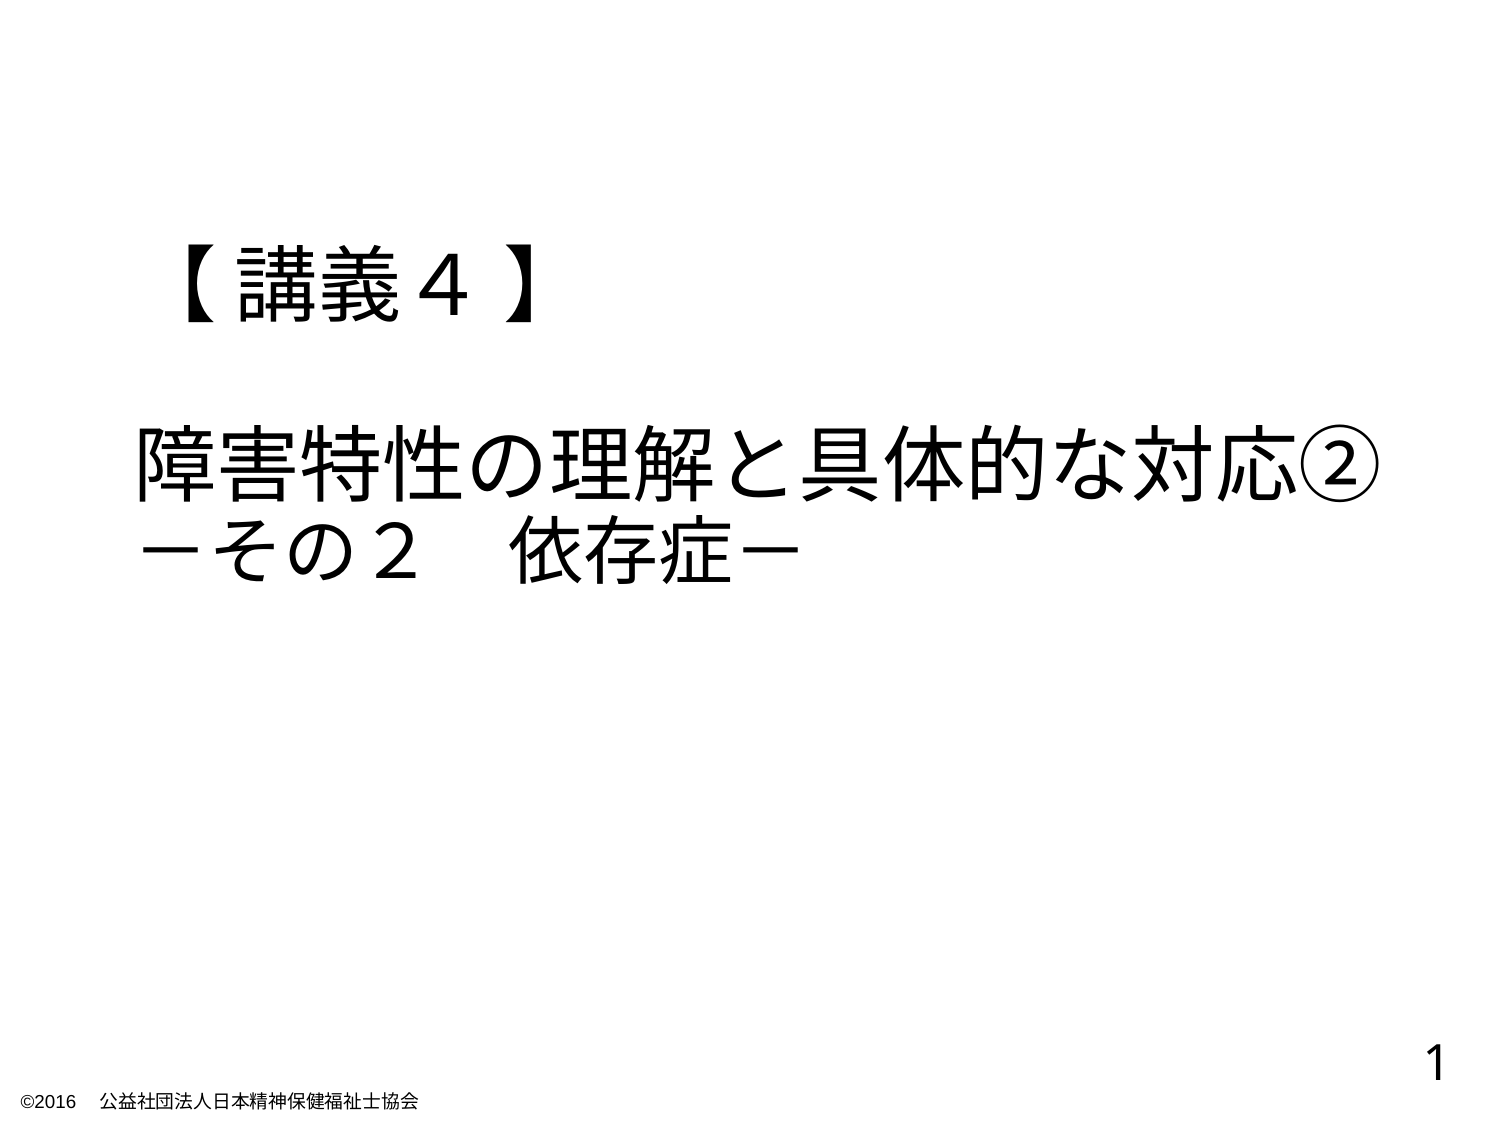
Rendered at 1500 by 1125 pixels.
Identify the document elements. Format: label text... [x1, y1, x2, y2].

text_box ©2016 公益社団法人日本精神保健福祉士協会 [5, 1082, 443, 1120]
text_box 【 講義４ 】 障害特性の理解と具体的な対応② －その２ 依存症－ [118, 236, 1400, 839]
slide_number 1 [1116, 1034, 1467, 1095]
